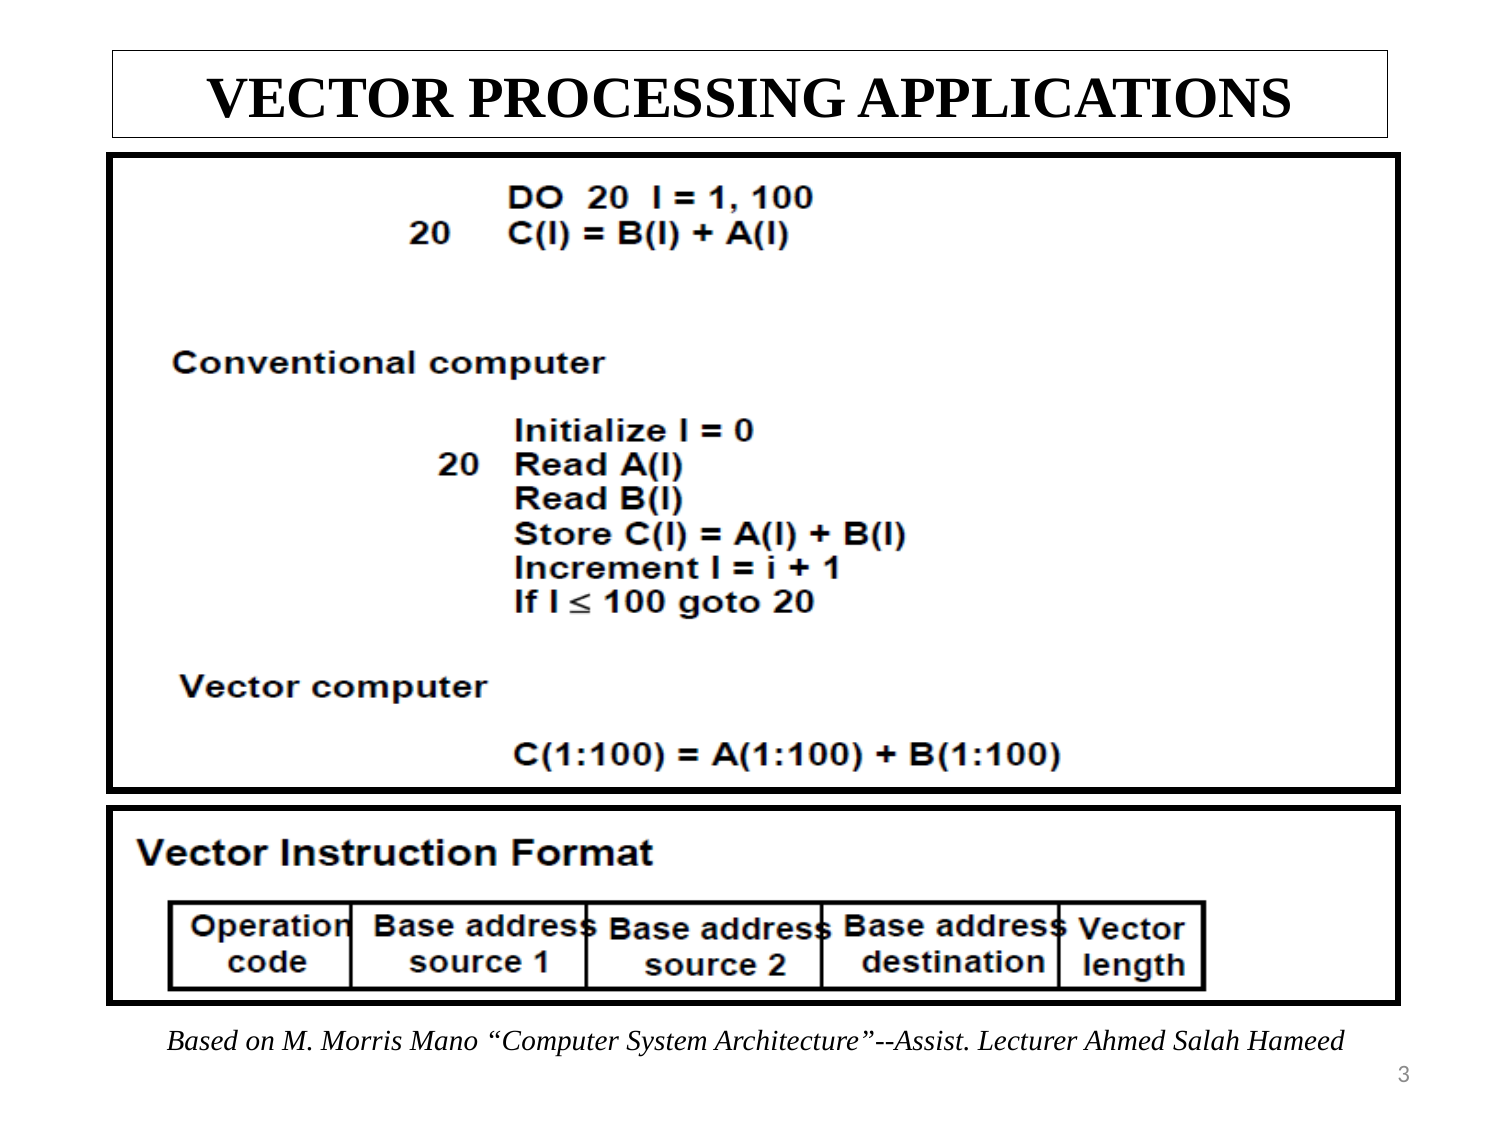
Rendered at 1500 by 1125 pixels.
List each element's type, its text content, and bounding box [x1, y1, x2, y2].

slide_number 3 [1074, 1042, 1425, 1103]
text_box Based on M. Morris Mano “Computer System Architecture”--Assist. Lecturer Ahmed Salah Hameed [49, 1014, 1463, 1064]
title VECTOR PROCESSING APPLICATIONS [112, 50, 1388, 138]
picture [112, 811, 1396, 1001]
picture [112, 158, 1396, 788]
